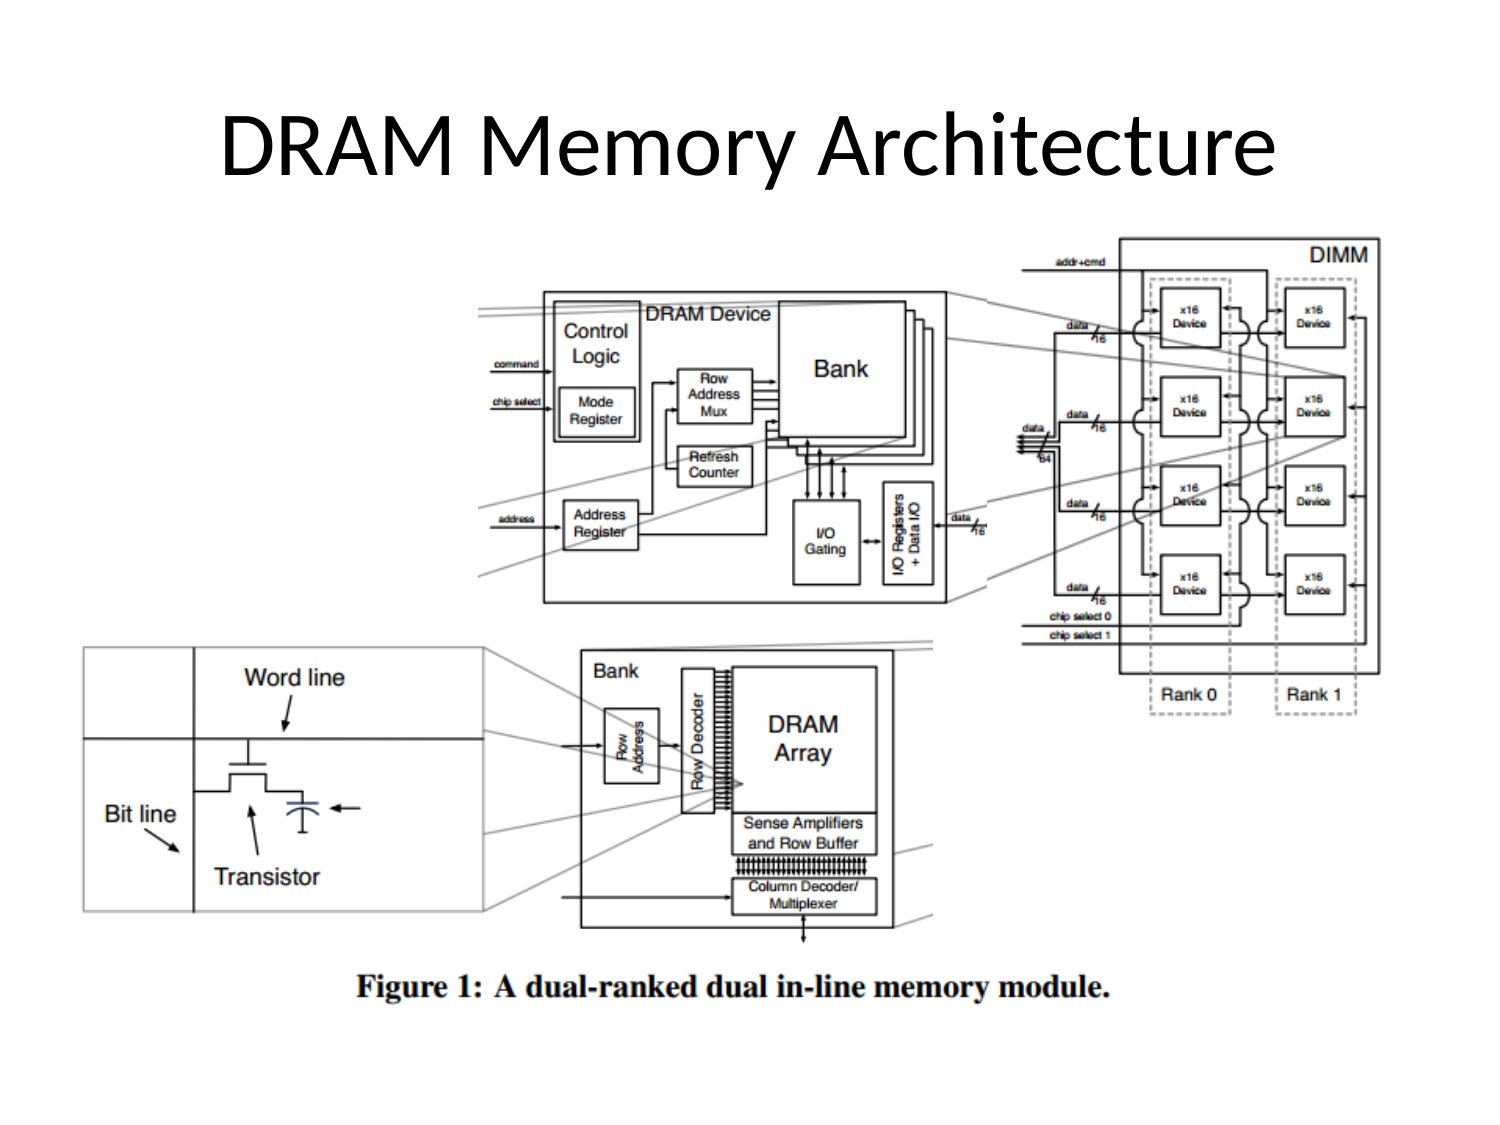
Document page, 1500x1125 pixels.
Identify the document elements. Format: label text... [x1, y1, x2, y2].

picture [77, 195, 1413, 1010]
title DRAM Memory Architecture [75, 45, 1425, 233]
